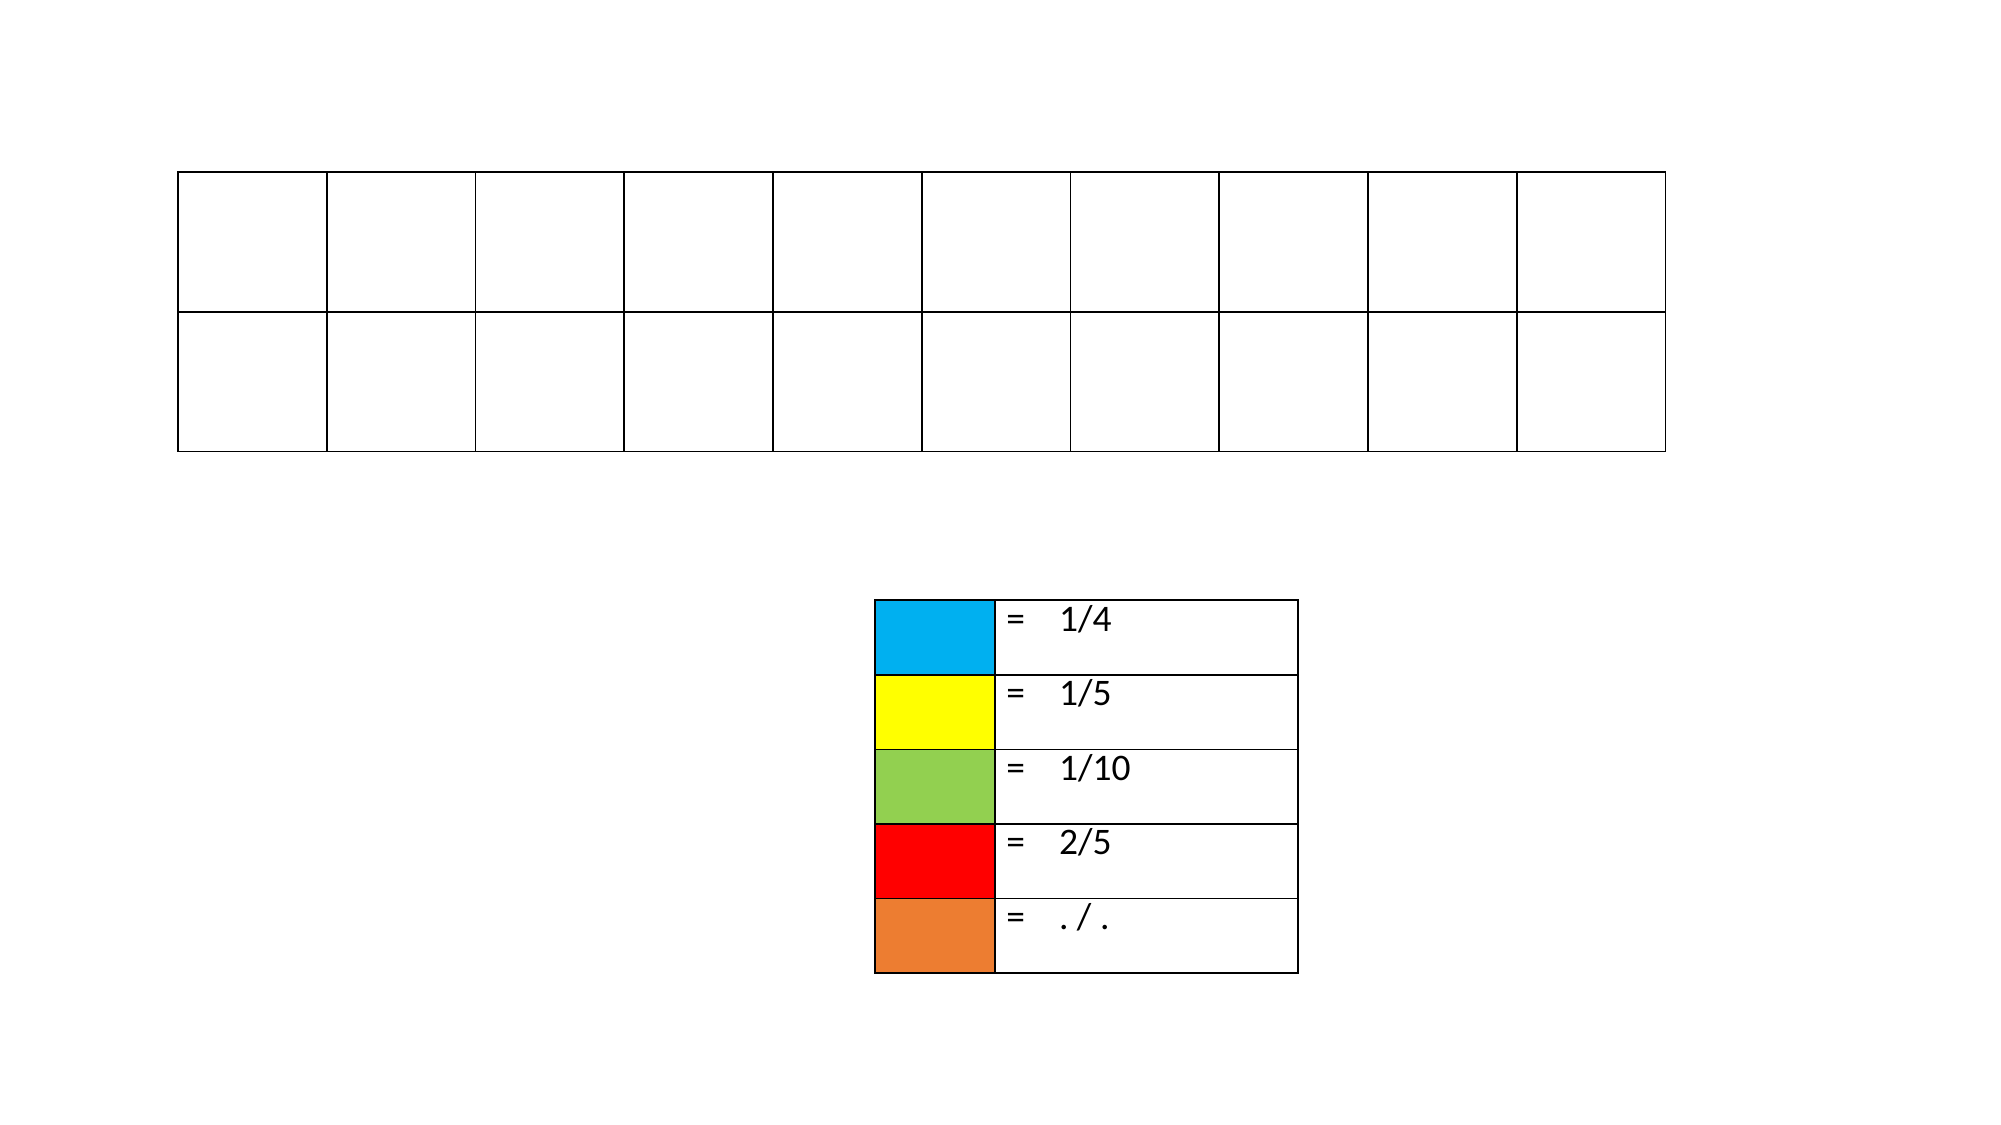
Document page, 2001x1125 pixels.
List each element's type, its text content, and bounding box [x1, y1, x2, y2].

table_header [774, 173, 921, 311]
table_cell [774, 313, 921, 451]
table_cell = 1/5 [996, 676, 1297, 749]
table_header [876, 601, 994, 674]
table_cell = 2/5 [996, 825, 1297, 898]
table_cell [876, 750, 994, 823]
table_header [1518, 173, 1665, 311]
table_cell [876, 825, 994, 898]
table_cell [625, 313, 772, 451]
table_cell [179, 313, 326, 451]
table_cell [1369, 313, 1516, 451]
table_cell = 1/10 [996, 750, 1297, 823]
table_header [923, 173, 1070, 311]
table_cell [1071, 313, 1218, 451]
table_header [625, 173, 772, 311]
table_header [476, 173, 623, 311]
table_header [1220, 173, 1367, 311]
table_cell = . / . [996, 899, 1297, 972]
table_cell [923, 313, 1070, 451]
table_header [328, 173, 475, 311]
table_cell [876, 676, 994, 749]
table_cell [1220, 313, 1367, 451]
table_header [179, 173, 326, 311]
table_header [1369, 173, 1516, 311]
table_cell [328, 313, 475, 451]
table_header = 1/4 [996, 601, 1297, 674]
table_cell [876, 899, 994, 972]
table_cell [1518, 313, 1665, 451]
table_header [1071, 173, 1218, 311]
table_cell [476, 313, 623, 451]
